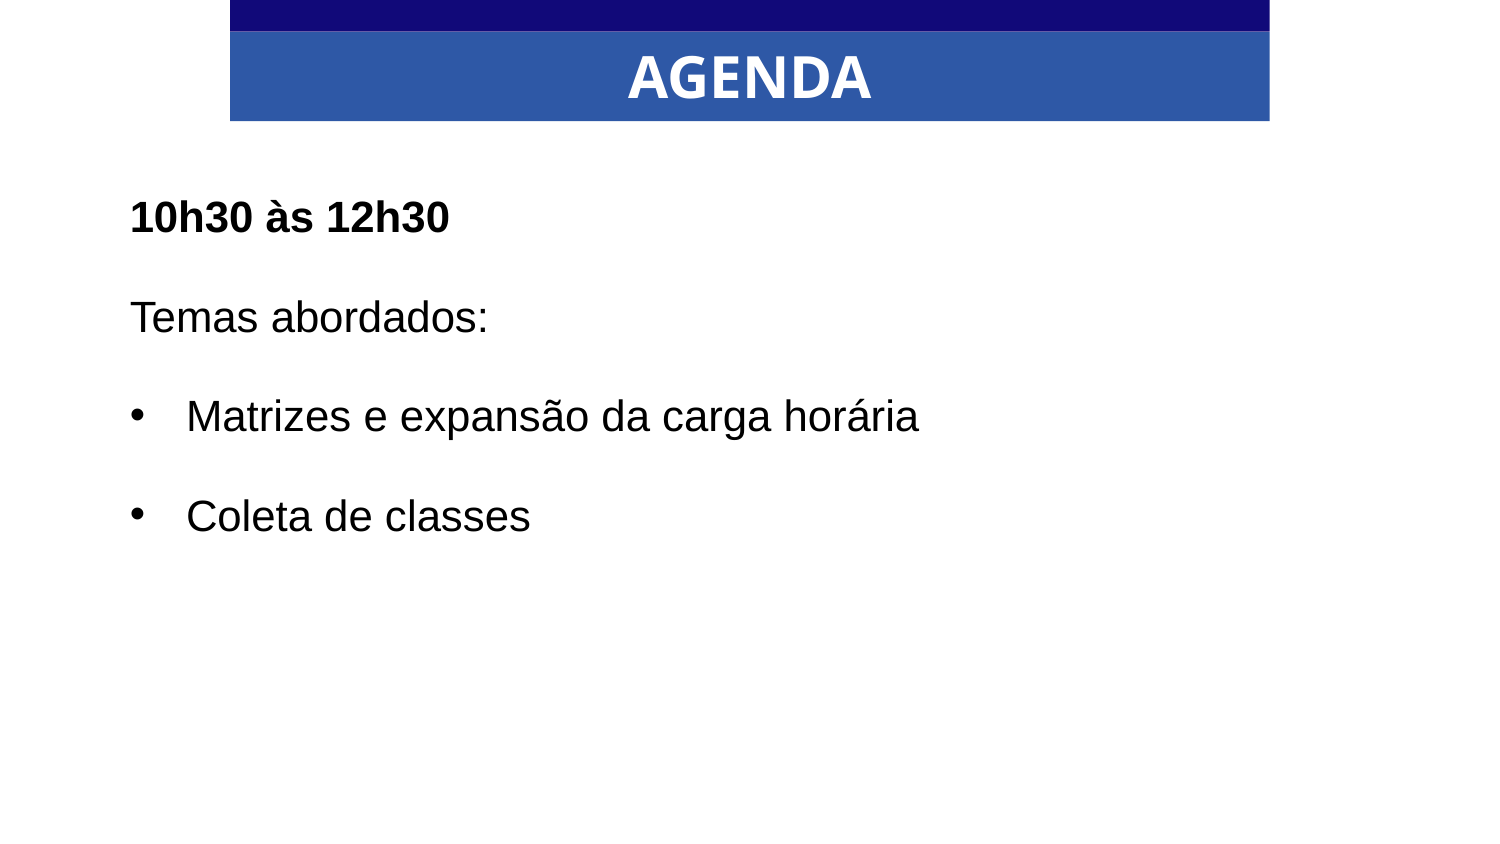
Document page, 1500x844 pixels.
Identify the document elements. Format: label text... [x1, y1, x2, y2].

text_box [229, 0, 1270, 122]
text_box 10h30 às 12h30 Temas abordados: Matrizes e expansão da carga horária Coleta de classes [114, 147, 1029, 555]
